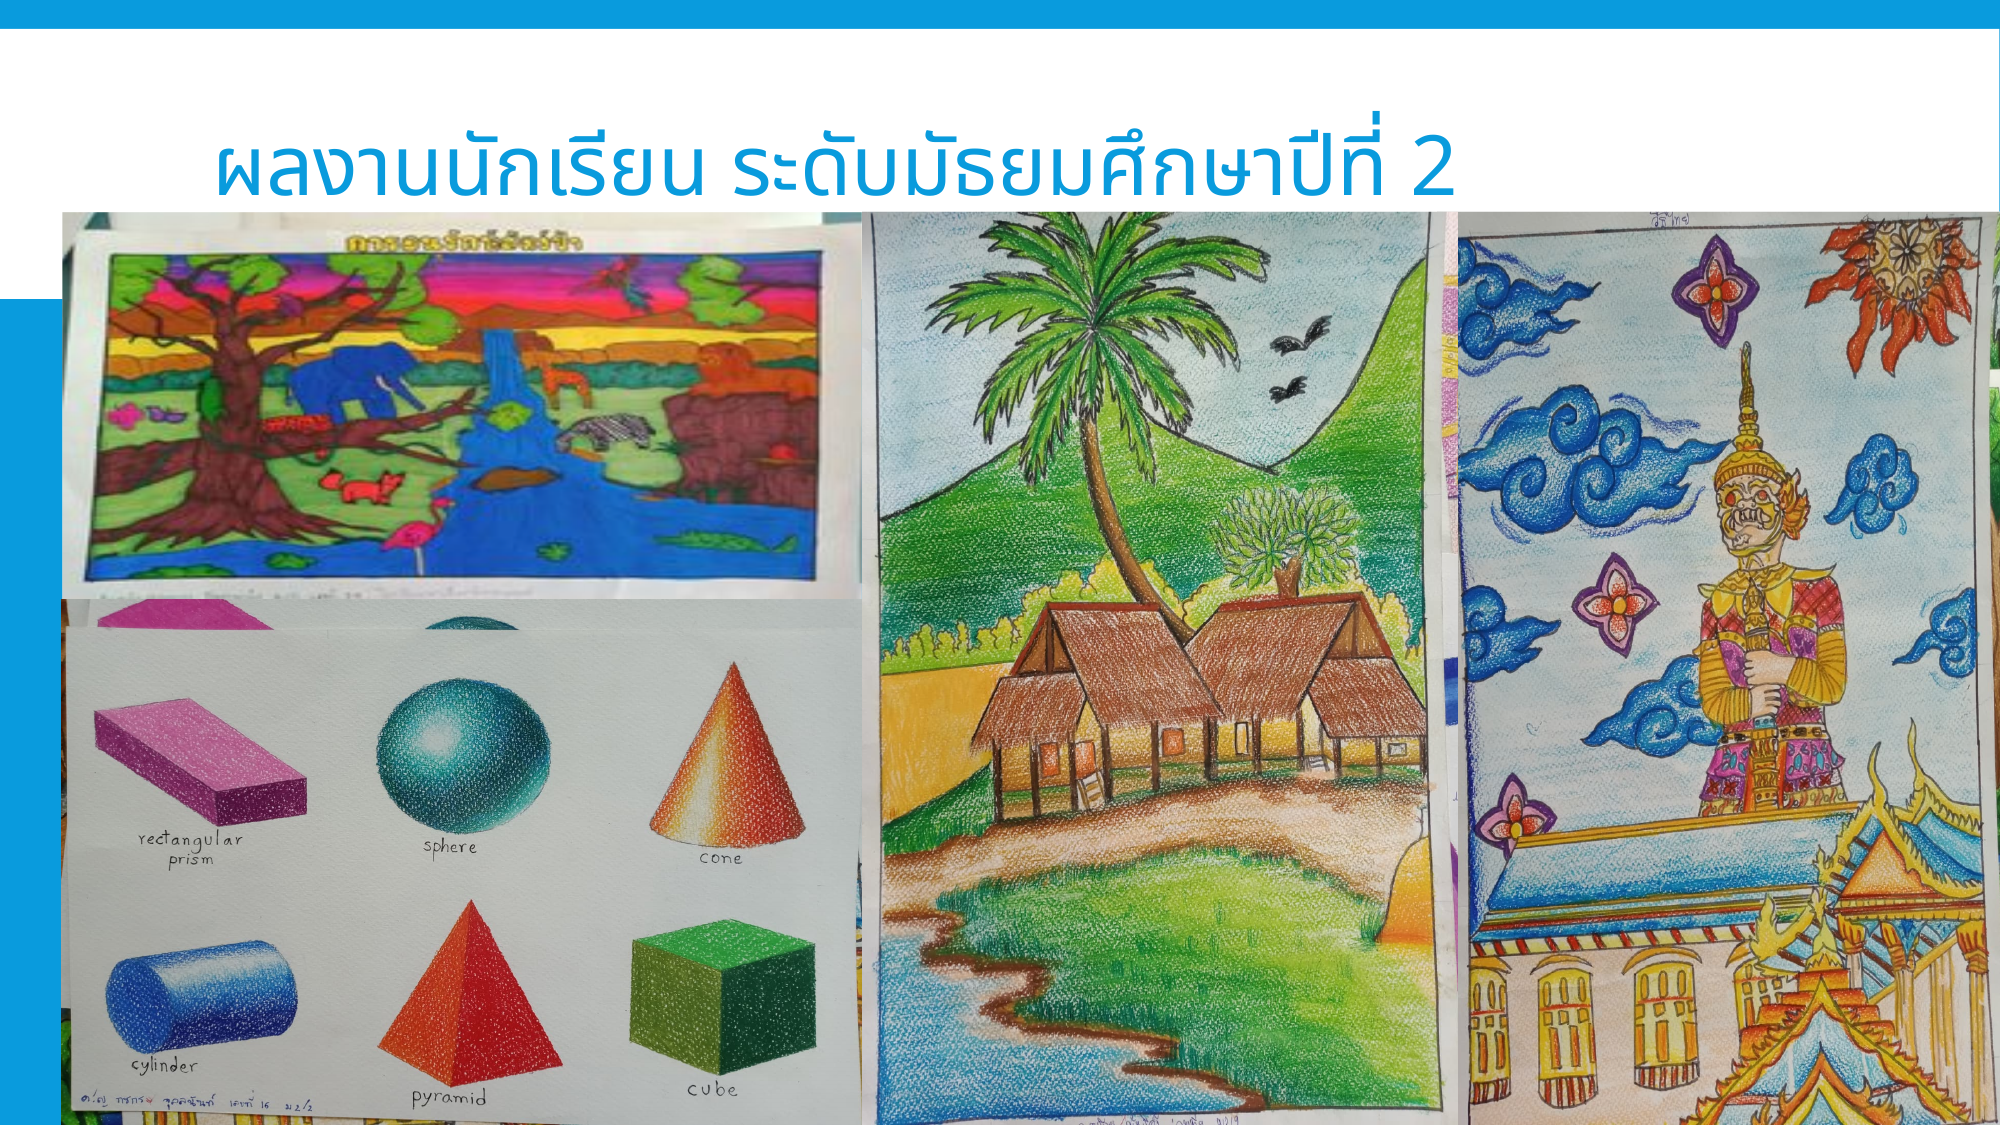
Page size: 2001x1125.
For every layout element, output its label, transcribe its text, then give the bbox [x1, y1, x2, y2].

picture [60, 210, 2000, 1125]
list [702, 369, 1617, 967]
title ผลงานนักเรียน ระดับมัธยมศึกษาปีที่ 2 [197, 46, 1803, 211]
